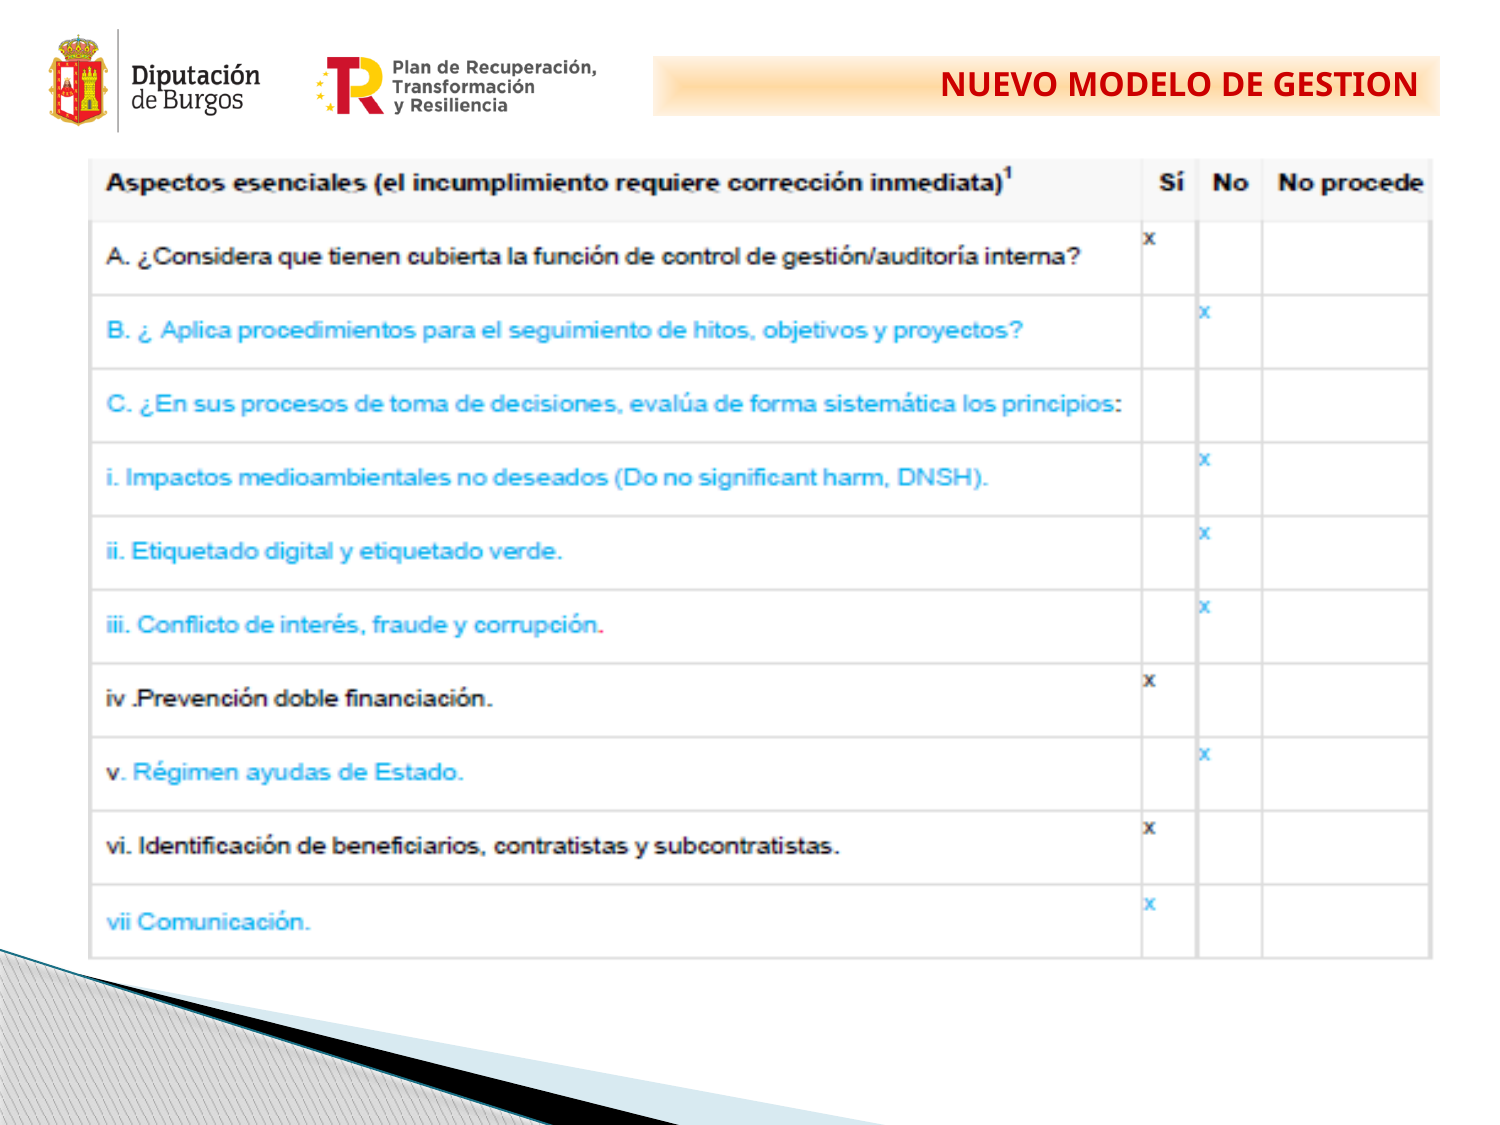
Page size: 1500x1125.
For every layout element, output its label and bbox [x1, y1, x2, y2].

picture [40, 23, 267, 138]
text_box [643, 55, 1444, 116]
picture [88, 0, 1436, 965]
